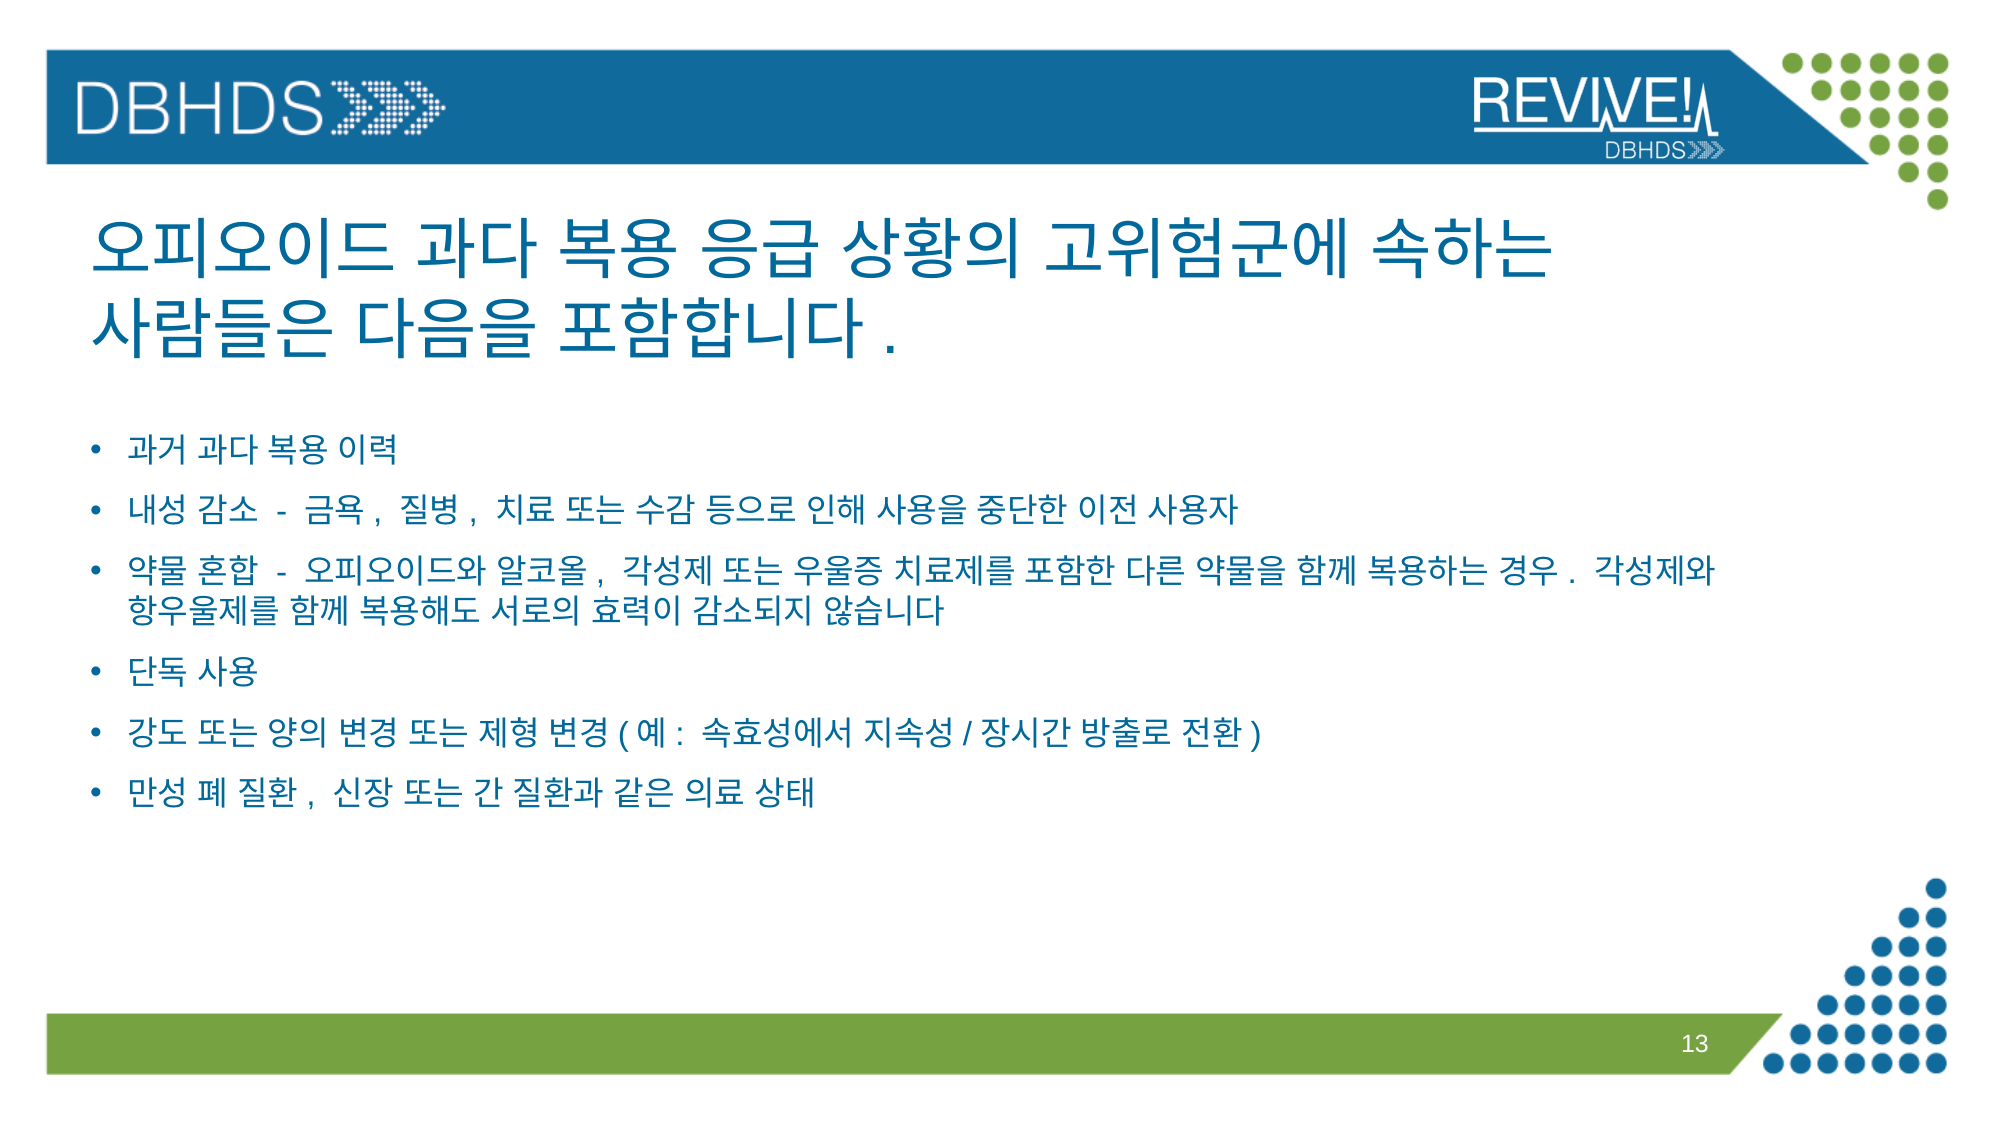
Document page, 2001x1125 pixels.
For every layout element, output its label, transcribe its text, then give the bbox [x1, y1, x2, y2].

picture [0, 0, 2001, 1125]
list 과거 과다 복용 이력 내성 감소 - 금욕, 질병, 치료 또는 수감 등으로 인해 사용을 중단한 이전 사용자 약물 혼합 - 오피오이드와 알코올, 각성제 또는 우울증 치료제를 포함한 다른 약물을 함께 복용하는 경우. 각성제와 항우울제를 함께 복용해도 서로의 효력이 감소되지 않습니다 단독 사용 강도 또는 양의 변경 또는 제형 변경(예: 속효성에서 지속성/장시간 방출로 전환) 만성 폐 질환, 신장 또는 간 질환과 같은 의료 상태 [75, 421, 1819, 954]
title 오피오이드 과다 복용 응급 상황의 고위험군에 속하는 사람들은 다음을 포함합니다. [75, 177, 1749, 396]
slide_number 13 [1516, 1012, 1725, 1073]
